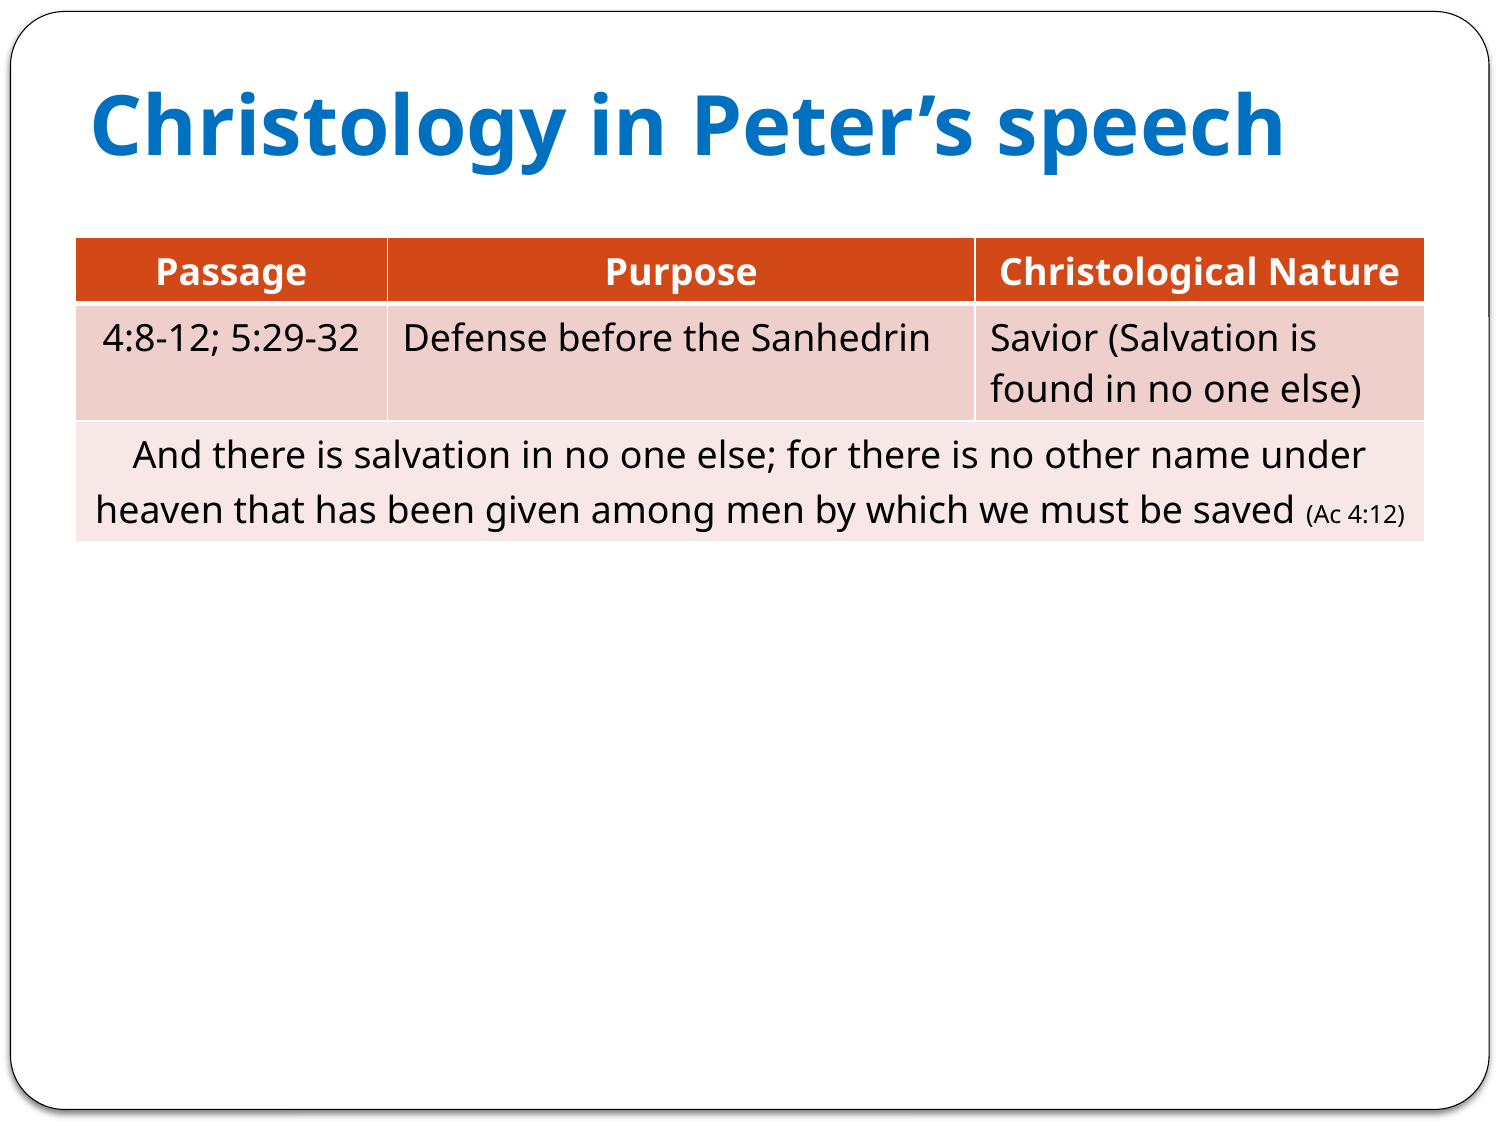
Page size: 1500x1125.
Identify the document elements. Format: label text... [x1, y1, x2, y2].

table_cell 4:8-12; 5:29-32 [76, 306, 387, 420]
table_header Purpose [388, 238, 974, 301]
table_cell Savior (Salvation is found in no one else) [976, 306, 1424, 420]
table_header Christological Nature [976, 238, 1424, 301]
table_cell And there is salvation in ﻿﻿no one else; for there is no other name under heaven that has been given among men by which we must be saved (Ac 4:12) [76, 422, 1424, 541]
title Christology in Peter’s speech [75, 45, 1425, 188]
table_cell Defense before the Sanhedrin [388, 306, 974, 420]
table_header Passage [76, 238, 387, 301]
